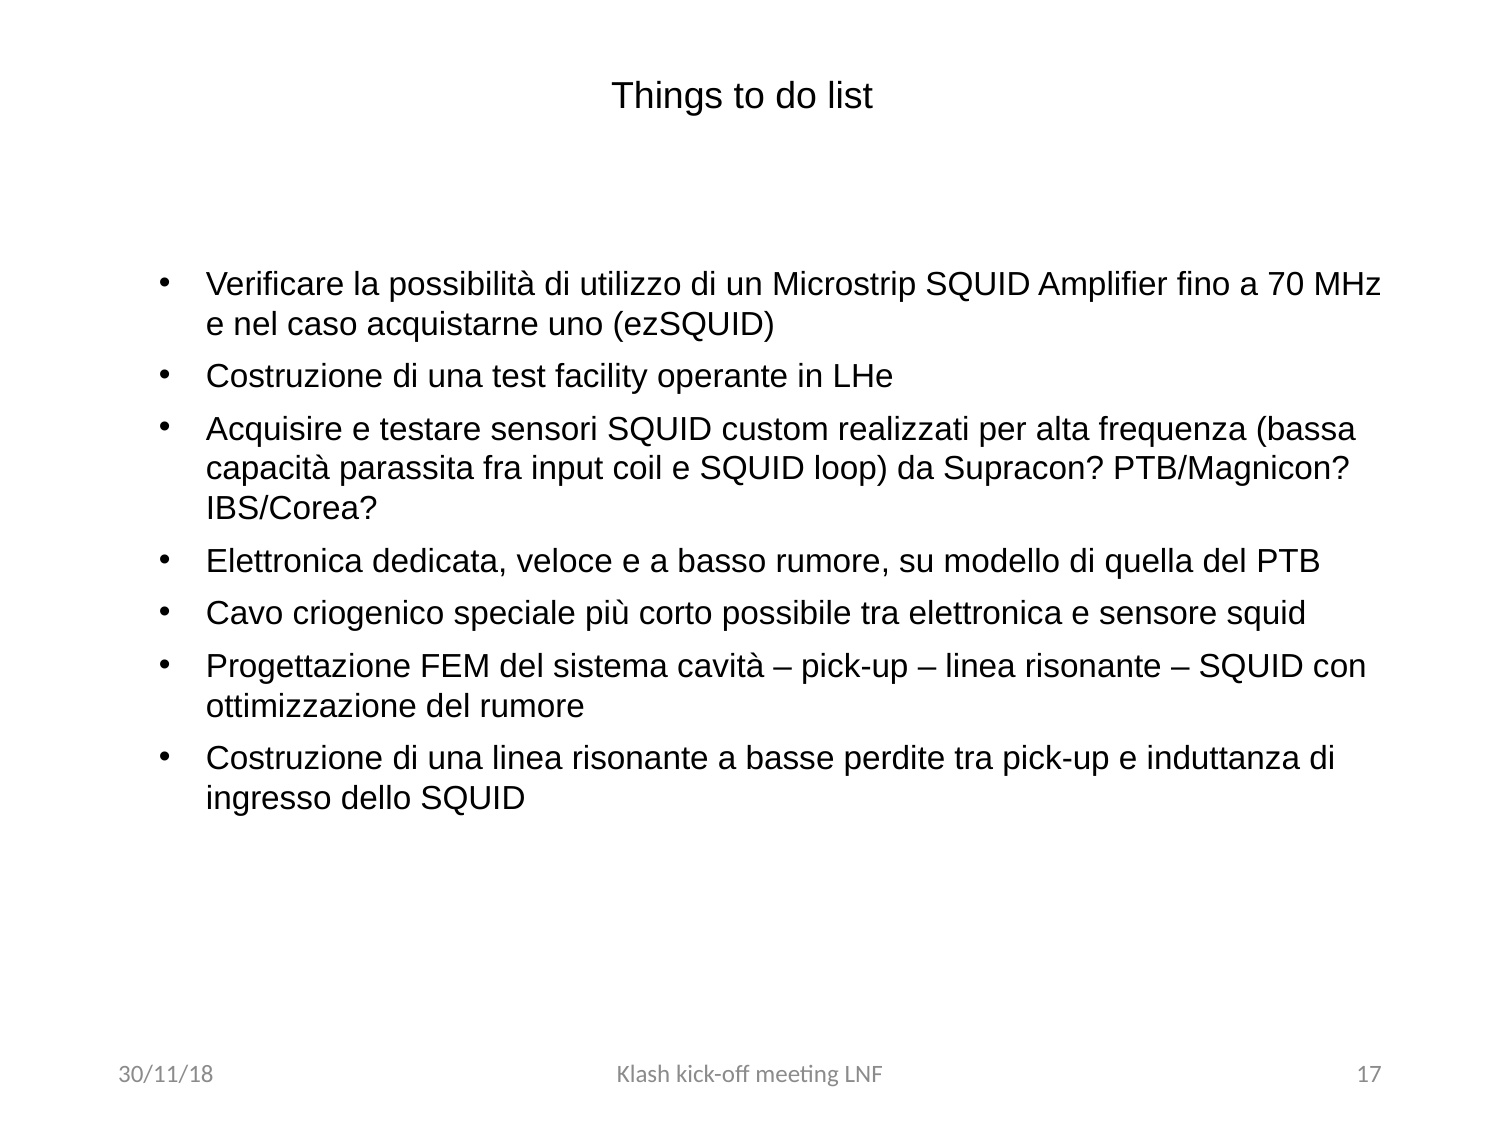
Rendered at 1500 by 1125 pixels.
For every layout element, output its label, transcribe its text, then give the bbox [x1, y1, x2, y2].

text_box Things to do list [596, 63, 904, 123]
text_box 17 [1059, 1042, 1397, 1103]
text_box Klash kick-off meeting LNF [496, 1042, 1004, 1103]
text_box 30/11/18 [103, 1042, 441, 1103]
text_box Verificare la possibilità di utilizzo di un Microstrip SQUID Amplifier fino a 70 MHz e nel caso acquistarne uno (ezSQUID) Costruzione di una test facility operante in LHe Acquisire e testare sensori SQUID custom realizzati per alta frequenza (bassa capacità parassita fra input coil e SQUID loop) da Supracon? PTB/Magnicon? IBS/Corea? Elettronica dedicata, veloce e a basso rumore, su modello di quella del PTB Cavo criogenico speciale più corto possibile tra elettronica e sensore squid Progettazione FEM del sistema cavità – pick-up – linea risonante – SQUID con ottimizzazione del rumore Costruzione di una linea risonante a basse perdite tra pick-up e induttanza di ingresso dello SQUID [144, 254, 1402, 824]
